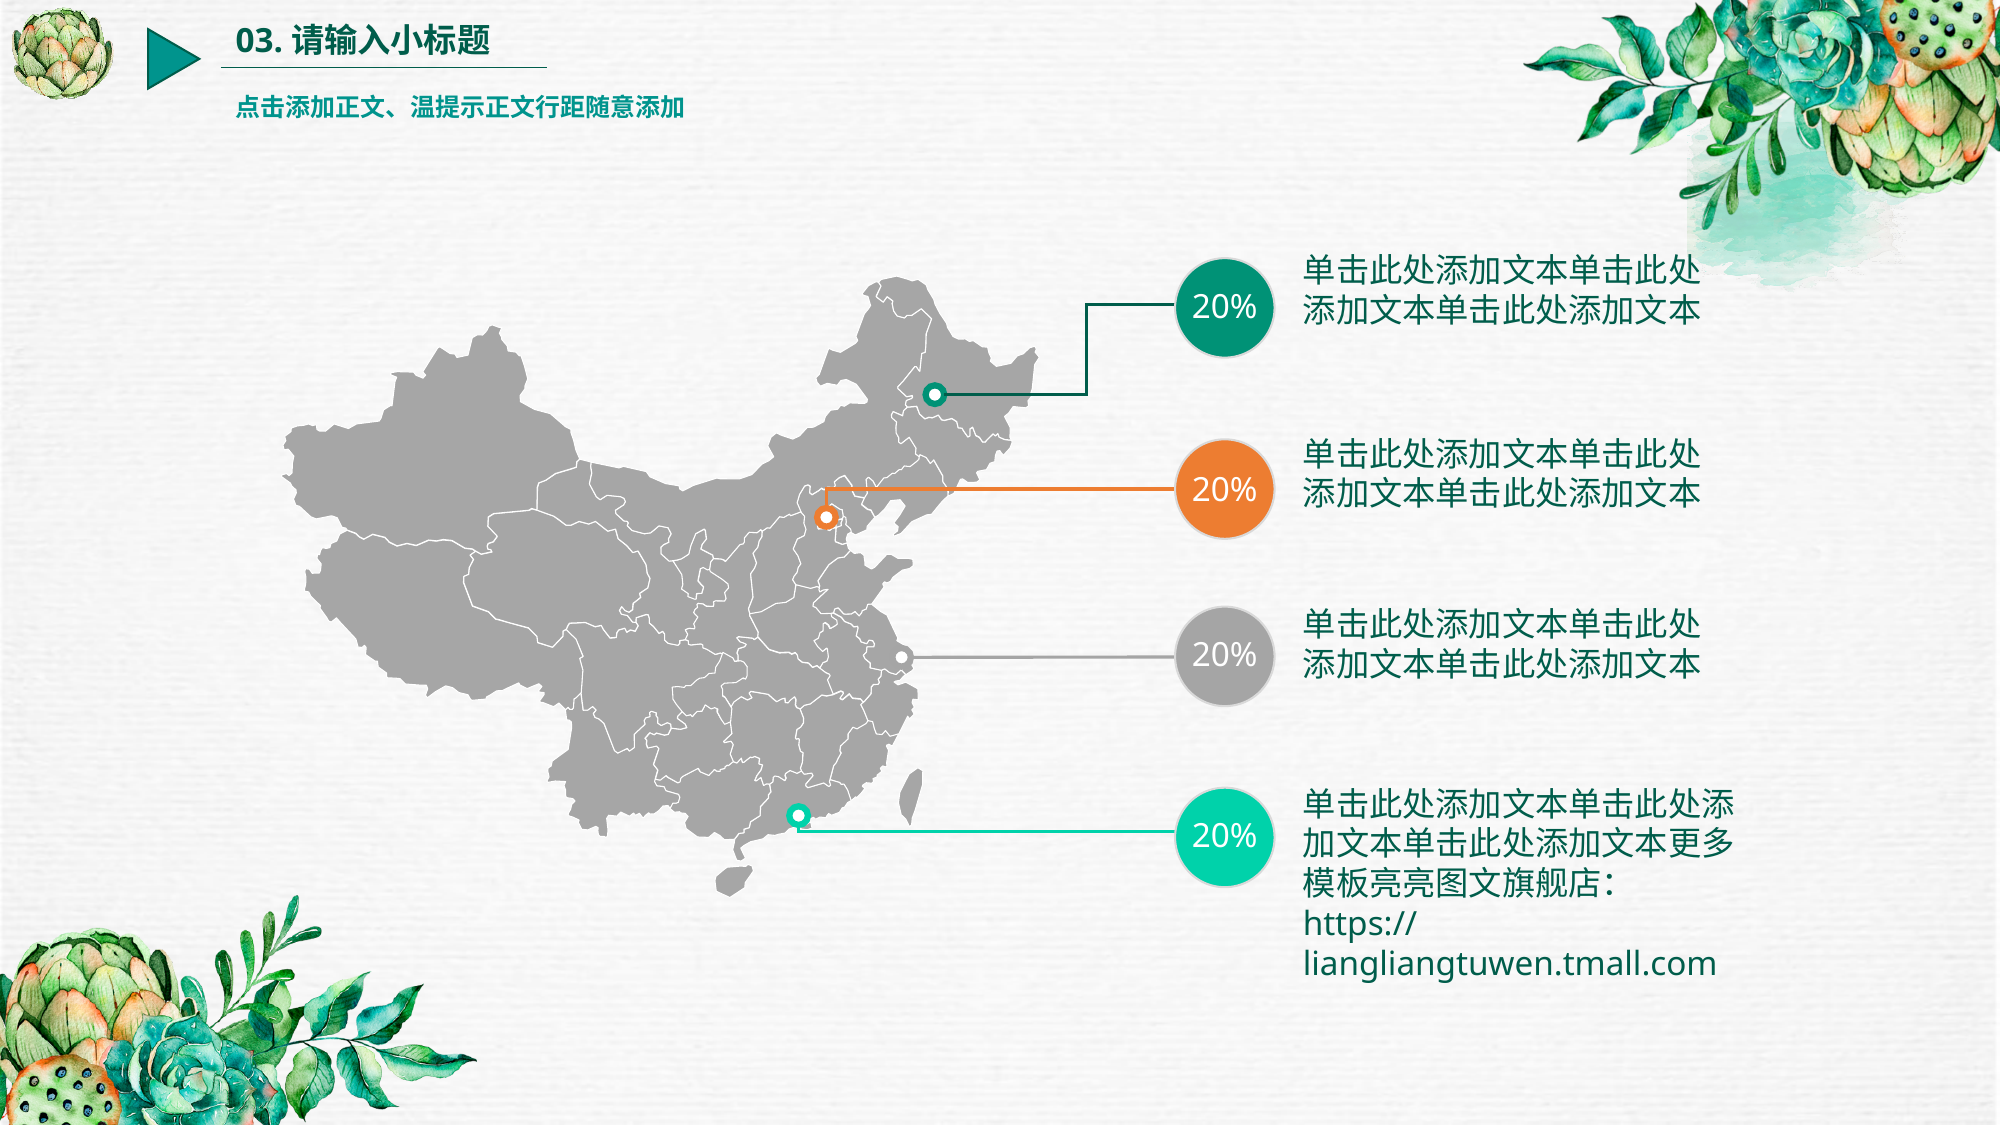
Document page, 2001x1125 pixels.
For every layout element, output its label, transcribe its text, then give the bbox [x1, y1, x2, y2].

text_box [147, 27, 202, 91]
text_box 点击添加正文、温提示正文行距随意添加 [220, 84, 745, 129]
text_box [284, 241, 1769, 992]
picture [0, 0, 2000, 1125]
text_box 03.请输入小标题 [220, 12, 581, 67]
